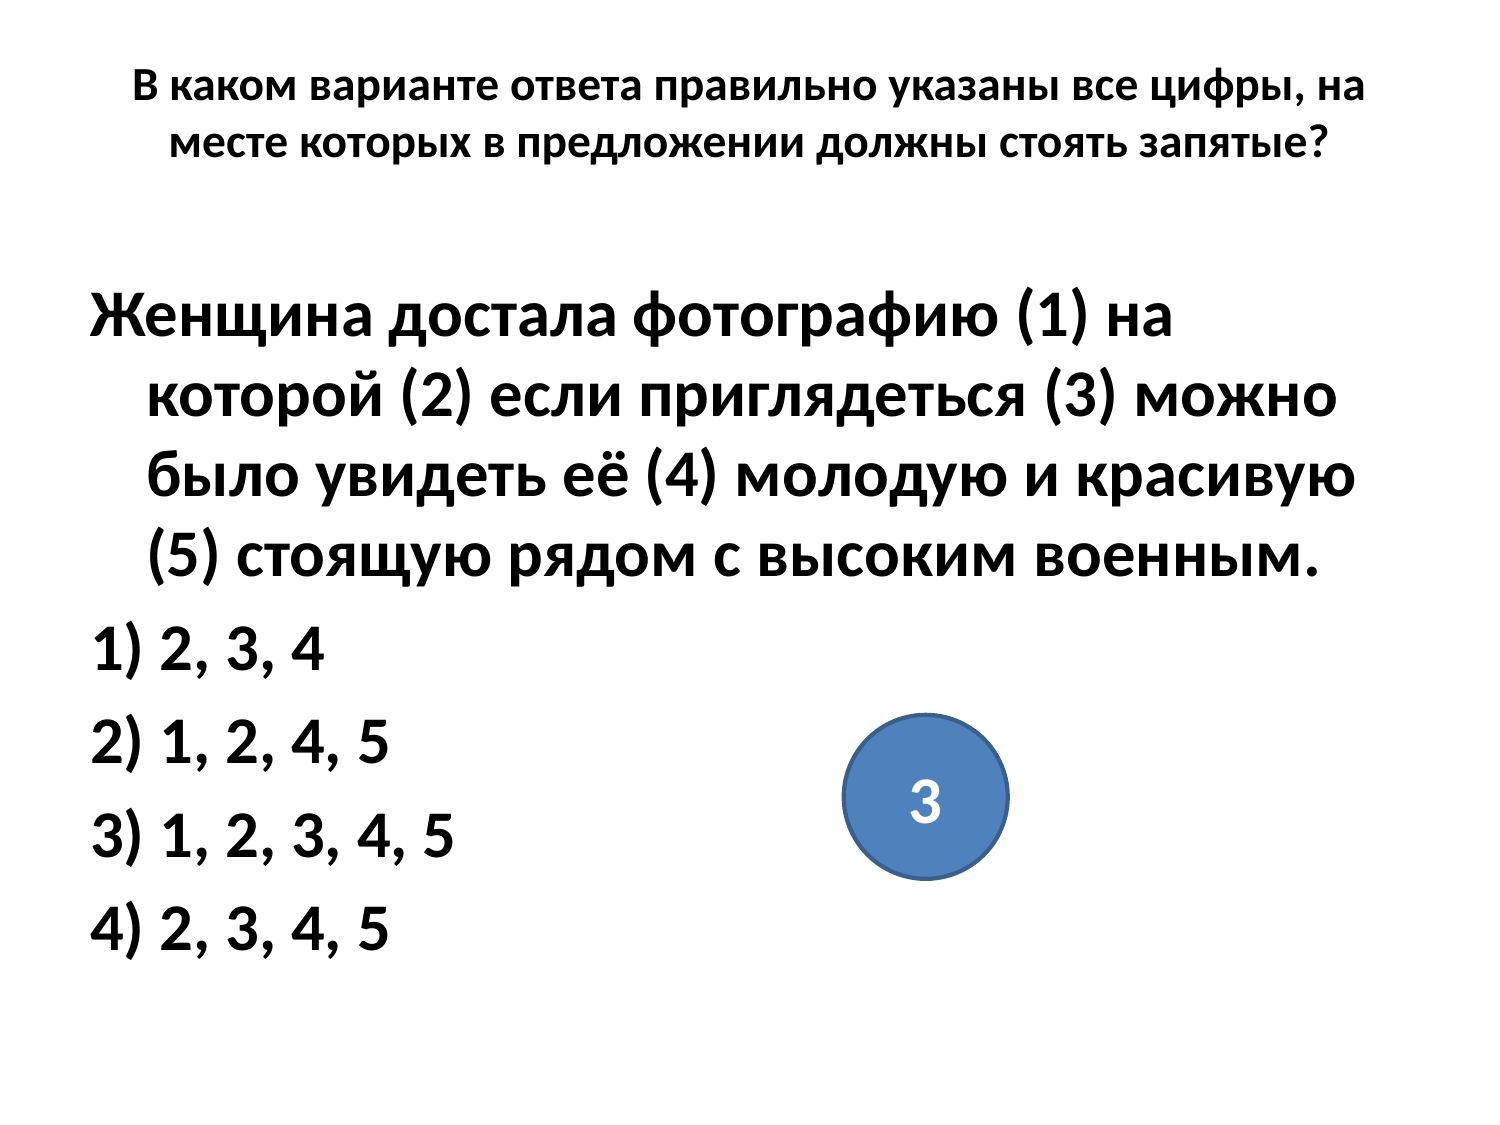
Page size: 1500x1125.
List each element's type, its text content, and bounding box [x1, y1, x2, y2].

list Женщина достала фотографию (1) на которой (2) если приглядеться (3) можно было увидеть её (4) молодую и красивую (5) стоящую рядом с высоким военным. 1) 2, 3, 4 2) 1, 2, 4, 5 3) 1, 2, 3, 4, 5 4) 2, 3, 4, 5 [75, 262, 1425, 1005]
text_box 3 [841, 712, 1010, 881]
title В каком варианте ответа правильно указаны все цифры, на месте которых в предложении должны стоять запятые? [75, 45, 1425, 233]
